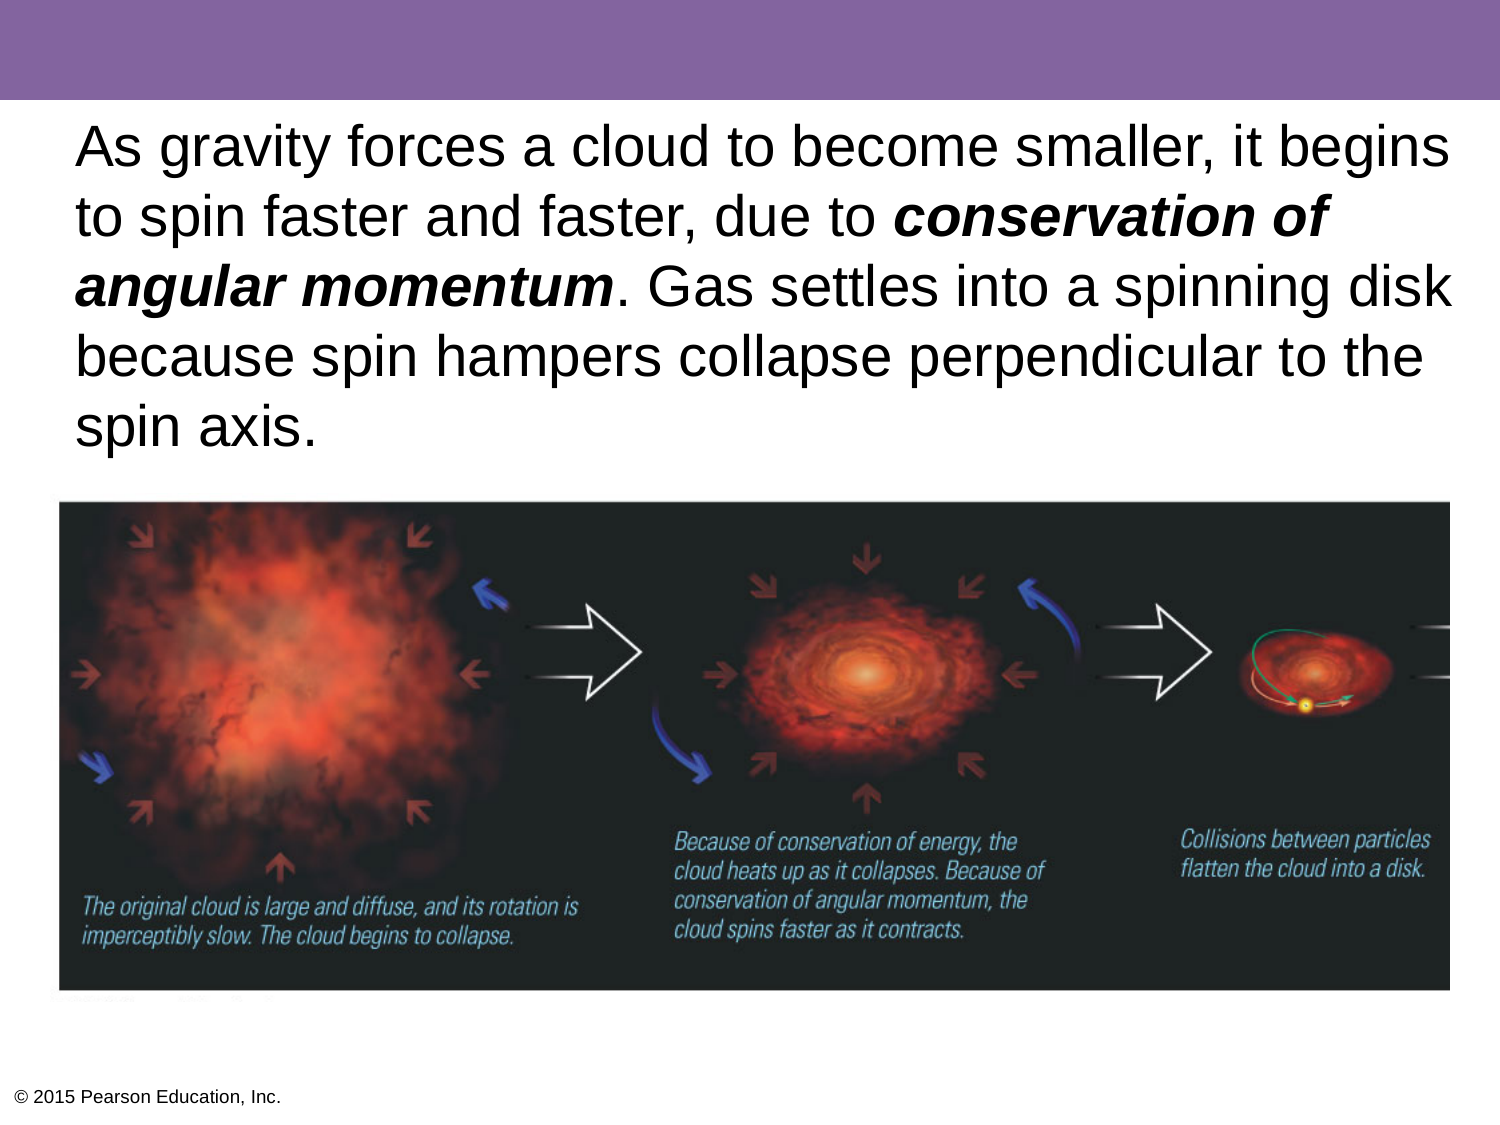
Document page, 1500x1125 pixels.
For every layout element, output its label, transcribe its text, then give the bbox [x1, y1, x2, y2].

picture [49, 492, 1451, 1002]
footer © 2015 Pearson Education, Inc. [14, 1084, 900, 1115]
title As gravity forces a cloud to become smaller, it begins to spin faster and faster, due to conservation of angular momentum. Gas settles into a spinning disk because spin hampers collapse perpendicular to the spin axis. [0, 100, 1500, 470]
